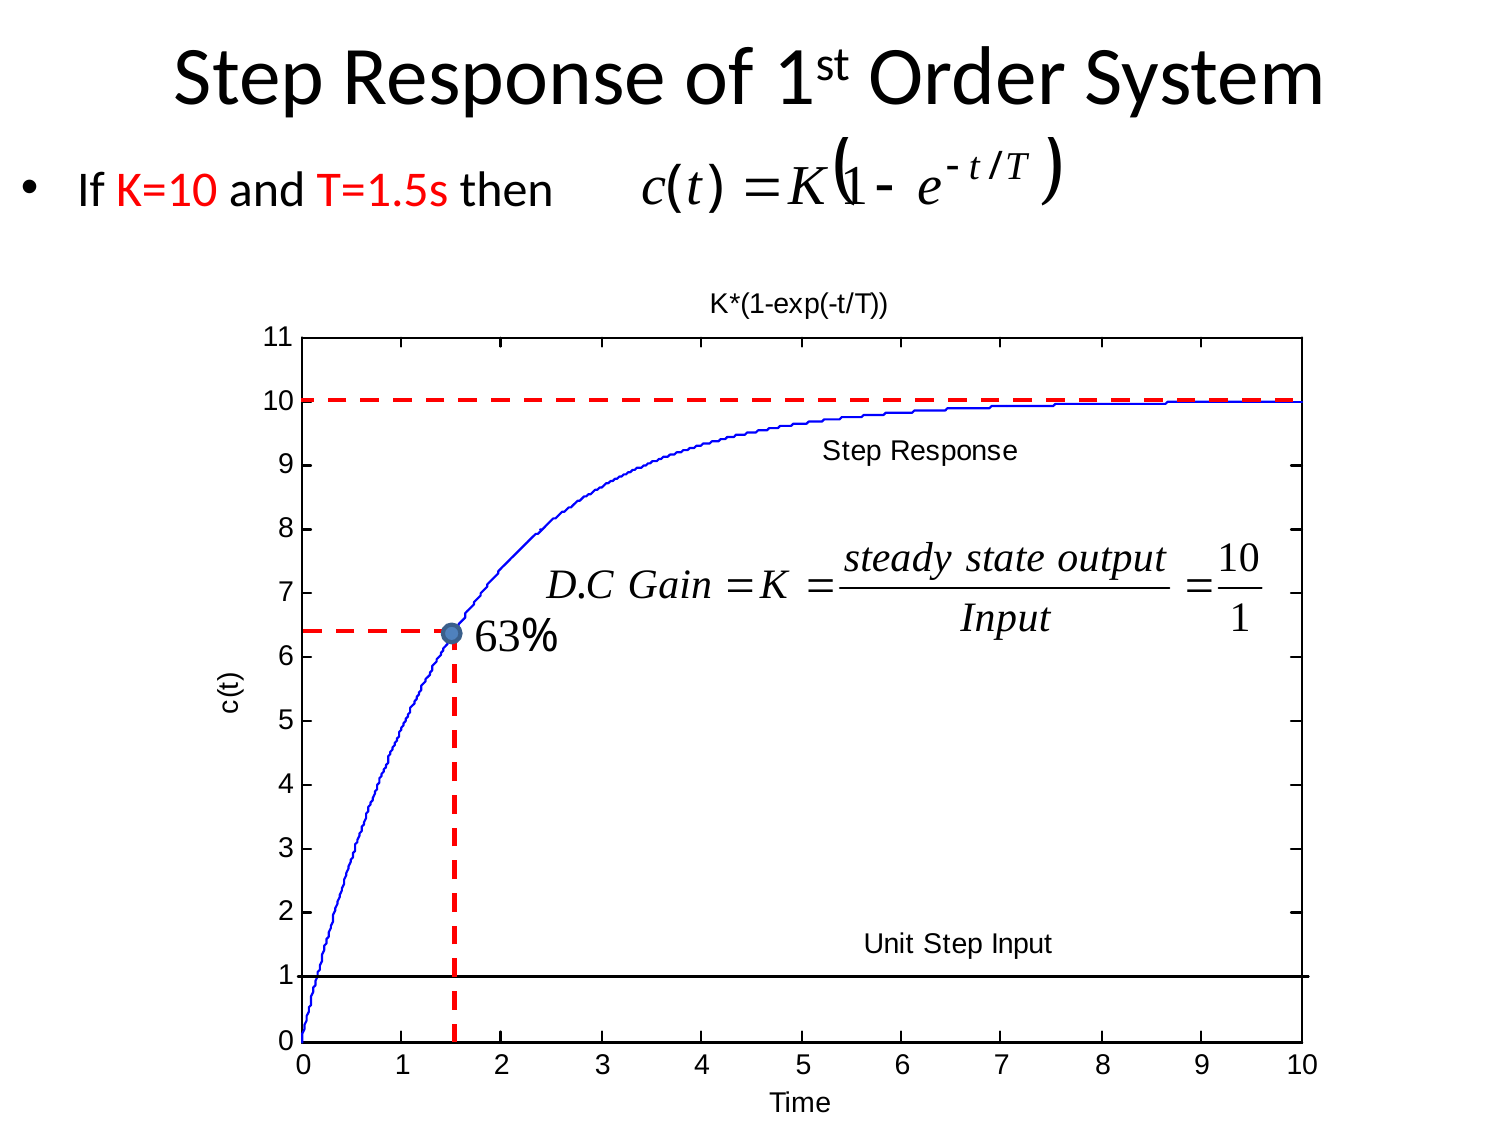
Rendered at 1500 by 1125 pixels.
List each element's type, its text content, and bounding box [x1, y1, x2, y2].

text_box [631, 136, 1065, 233]
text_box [300, 399, 1294, 653]
picture [201, 273, 1318, 1125]
title Step Response of 1st Order System [75, 0, 1425, 148]
text_box If K=10 and T=1.5s then [5, 148, 1412, 268]
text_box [298, 609, 569, 1043]
